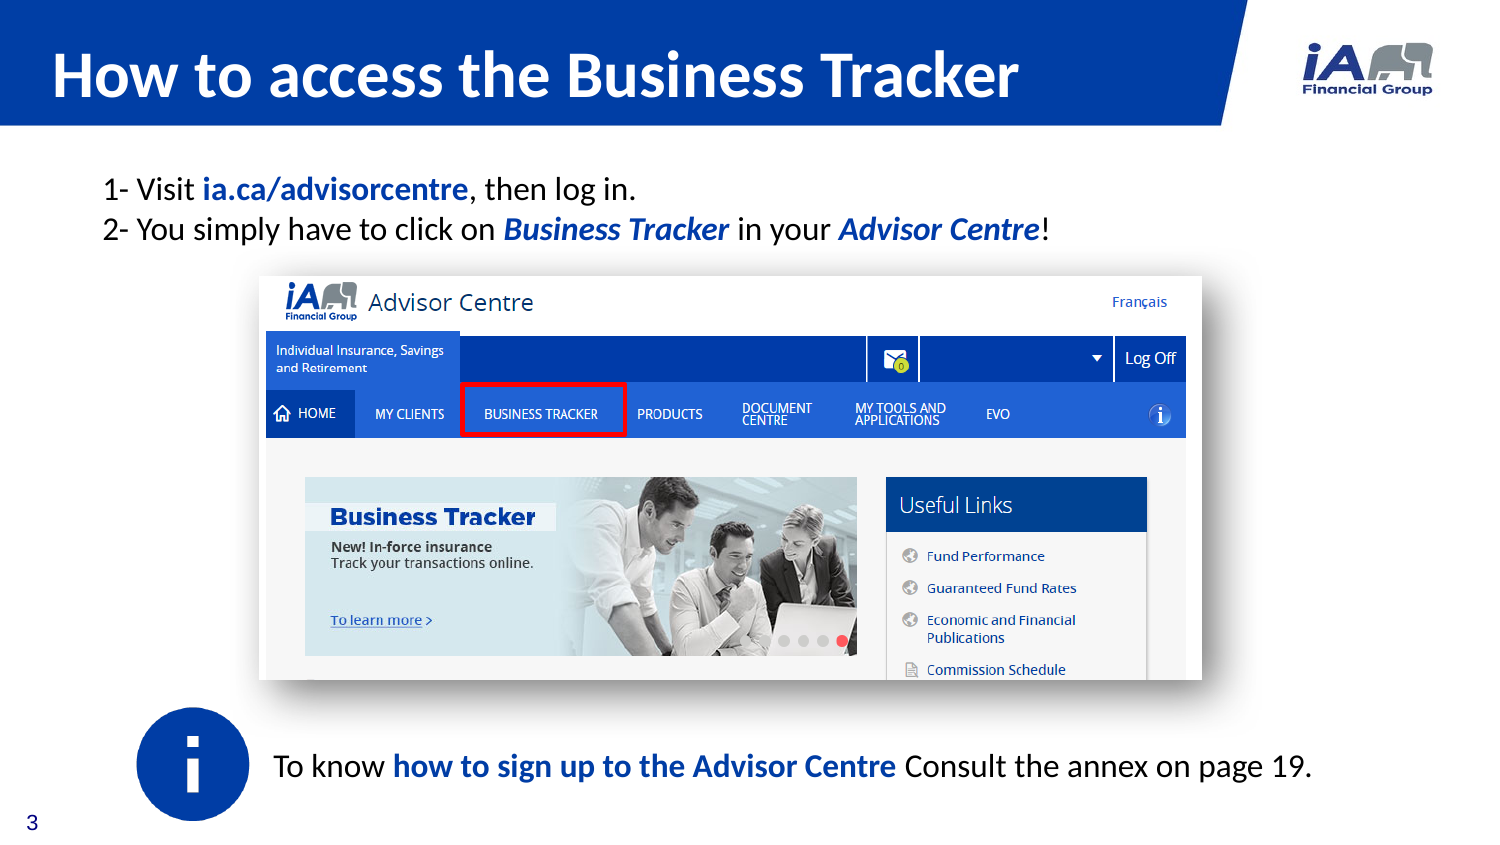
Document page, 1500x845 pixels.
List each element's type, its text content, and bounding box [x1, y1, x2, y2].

text_box 1- Visit ia.ca/advisorcentre, then log in. 2- You simply have to click on Business Tracker in your Advisor Centre! [87, 159, 1213, 299]
picture [0, 0, 1500, 844]
title How to access the Business Tracker [37, 22, 1200, 119]
text_box To know how to sign up to the Advisor Centre Consult the annex on page 19. [265, 736, 1354, 792]
